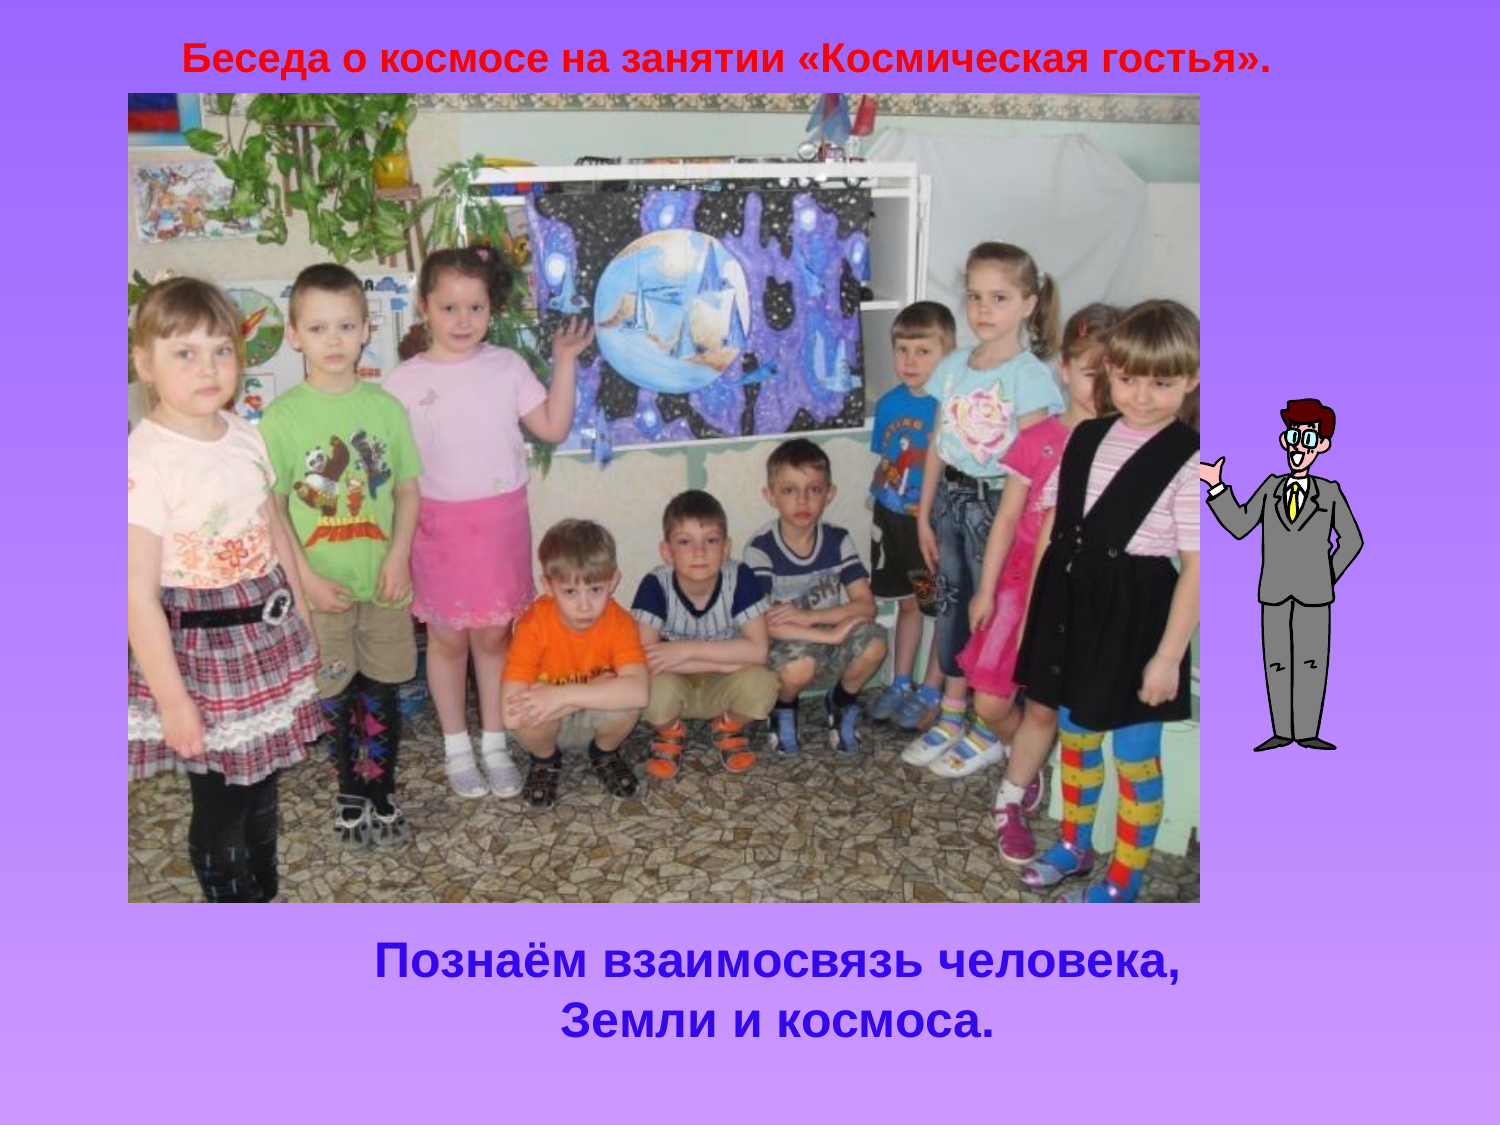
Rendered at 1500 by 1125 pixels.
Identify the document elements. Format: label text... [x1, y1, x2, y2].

title Познаём взаимосвязь человека, Земли и космоса. [327, 972, 1229, 1055]
picture [128, 93, 1364, 903]
text_box Беседа о космосе на занятии «Космическая гостья». о России и родном городе. [35, 23, 1430, 139]
